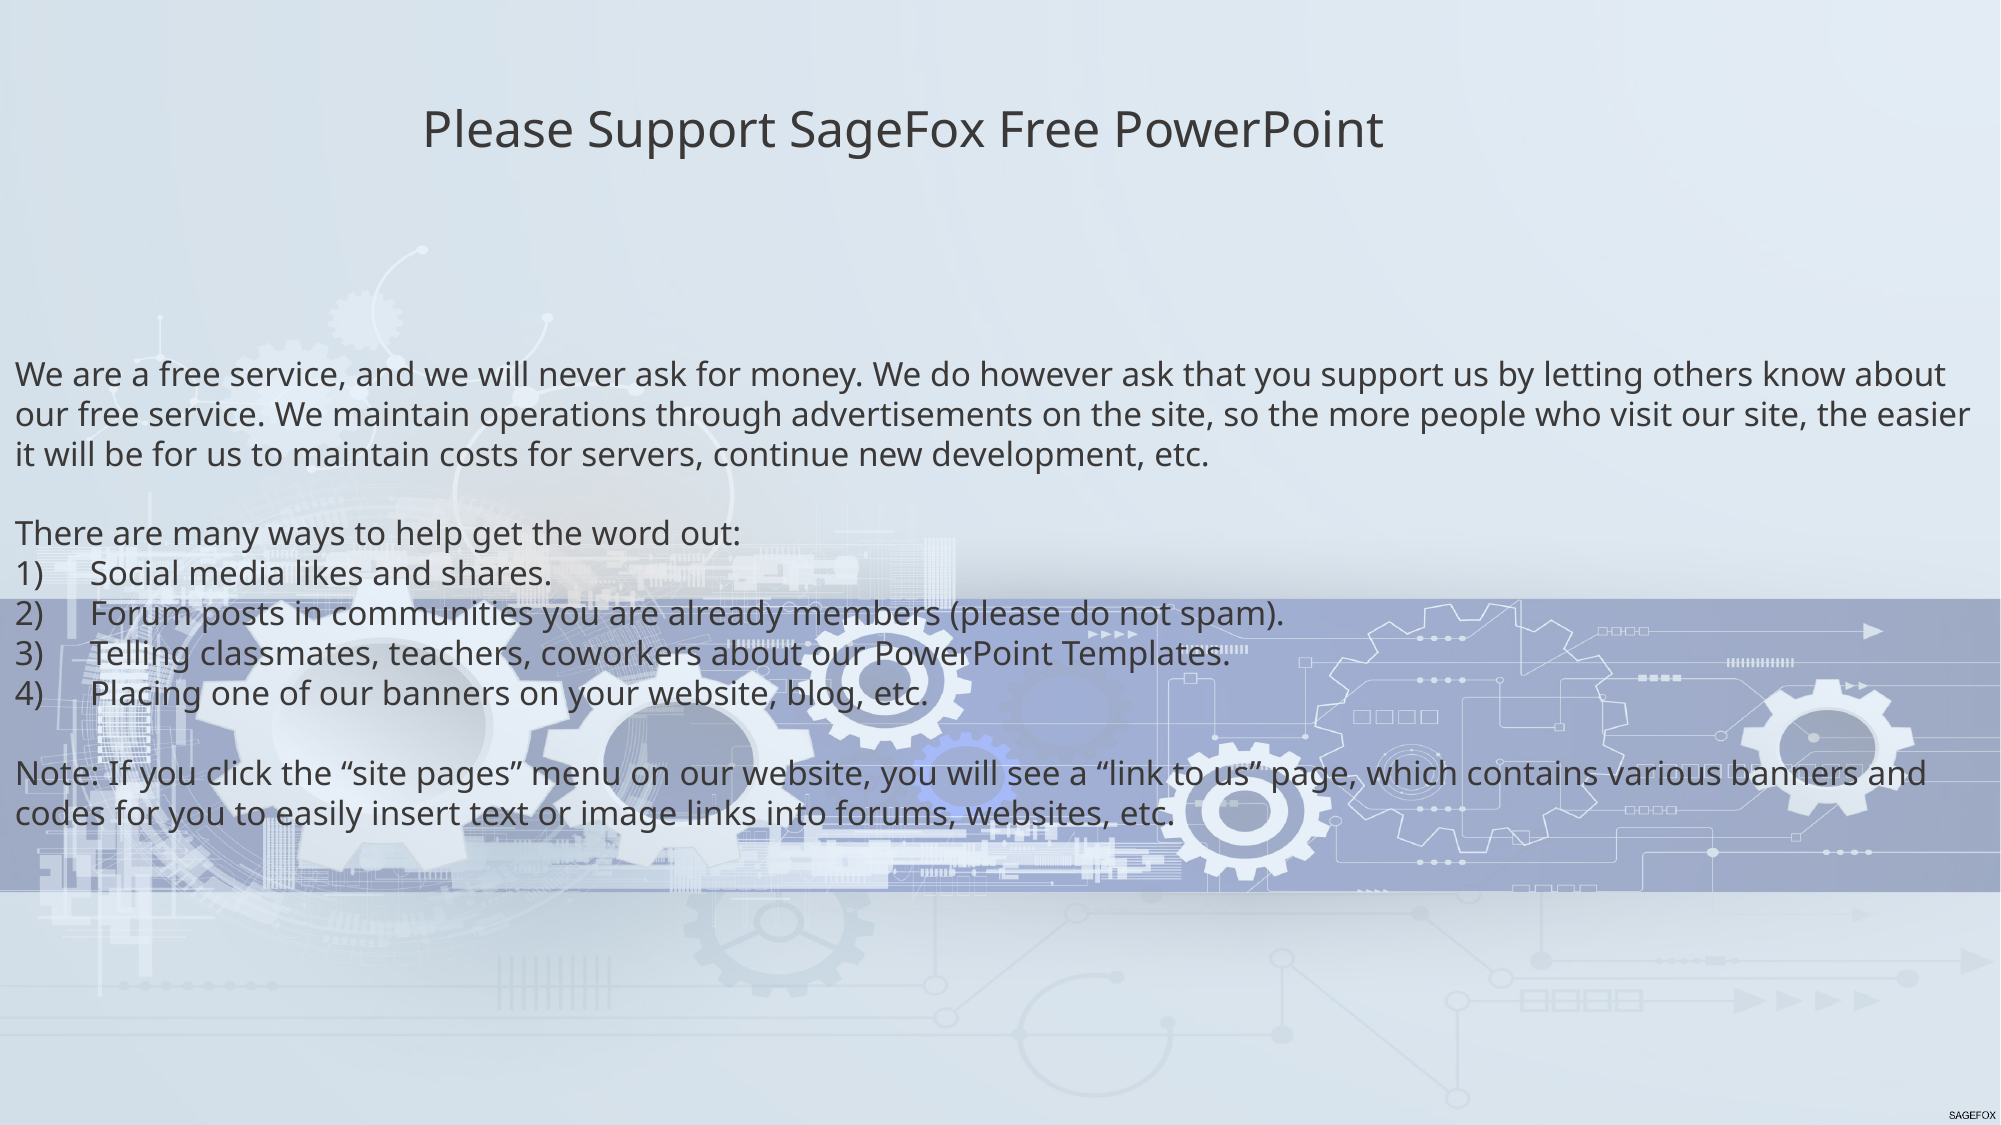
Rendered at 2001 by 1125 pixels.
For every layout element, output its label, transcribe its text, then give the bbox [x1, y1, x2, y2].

text_box We are a free service, and we will never ask for money. We do however ask that you support us by letting others know about our free service. We maintain operations through advertisements on the site, so the more people who visit our site, the easier it will be for us to maintain costs for servers, continue new development, etc. There are many ways to help get the word out: Social media likes and shares. Forum posts in communities you are already members (please do not spam). Telling classmates, teachers, coworkers about our PowerPoint Templates. Placing one of our banners on your website, blog, etc. Note: If you click the “site pages” menu on our website, you will see a “link to us” page, which contains various banners and codes for you to easily insert text or image links into forums, websites, etc. [0, 0, 2000, 1125]
title Please Support SageFox Free PowerPoint [363, 72, 1444, 190]
